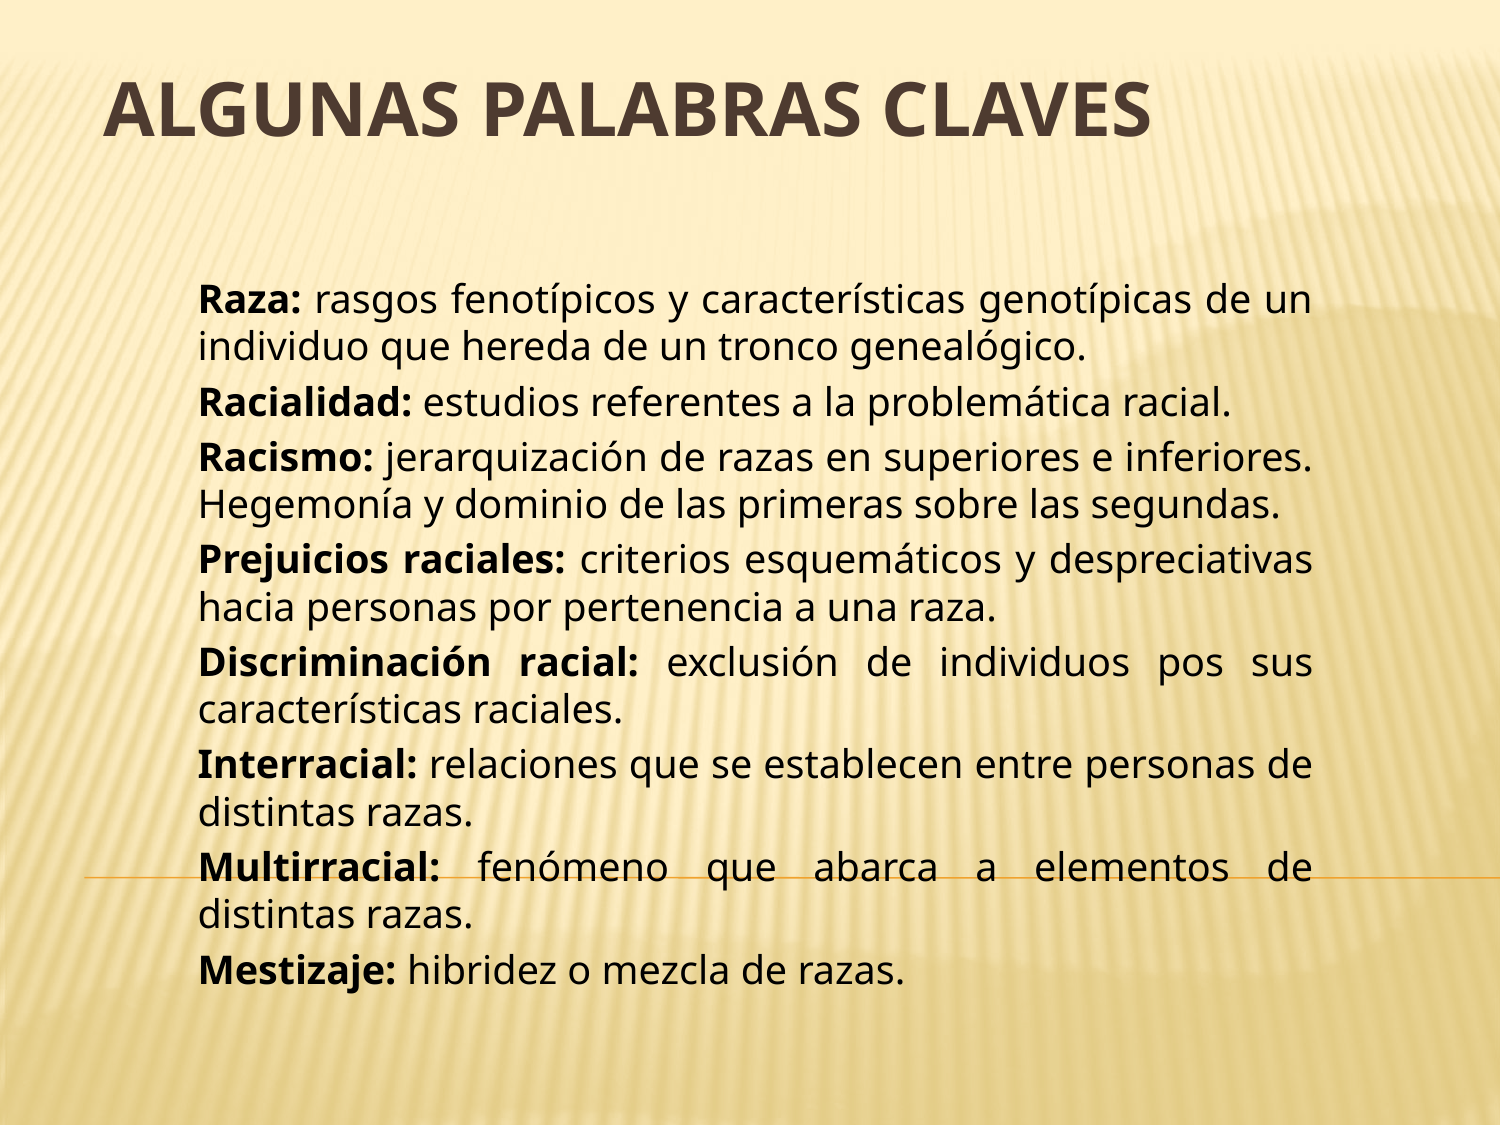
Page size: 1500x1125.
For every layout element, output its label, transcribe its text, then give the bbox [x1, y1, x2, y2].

title Algunas palabras claves [88, 54, 1364, 220]
subtitle Raza: rasgos fenotípicos y características genotípicas de un individuo que hereda de un tronco genealógico. Racialidad: estudios referentes a la problemática racial. Racismo: jerarquización de razas en superiores e inferiores. Hegemonía y dominio de las primeras sobre las segundas. Prejuicios raciales: criterios esquemáticos y despreciativas hacia personas por pertenencia a una raza. Discriminación racial: exclusión de individuos pos sus características raciales. Interracial: relaciones que se establecen entre personas de distintas razas. Multirracial: fenómeno que abarca a elementos de distintas razas. Mestizaje: hibridez o mezcla de razas. [183, 255, 1329, 1000]
